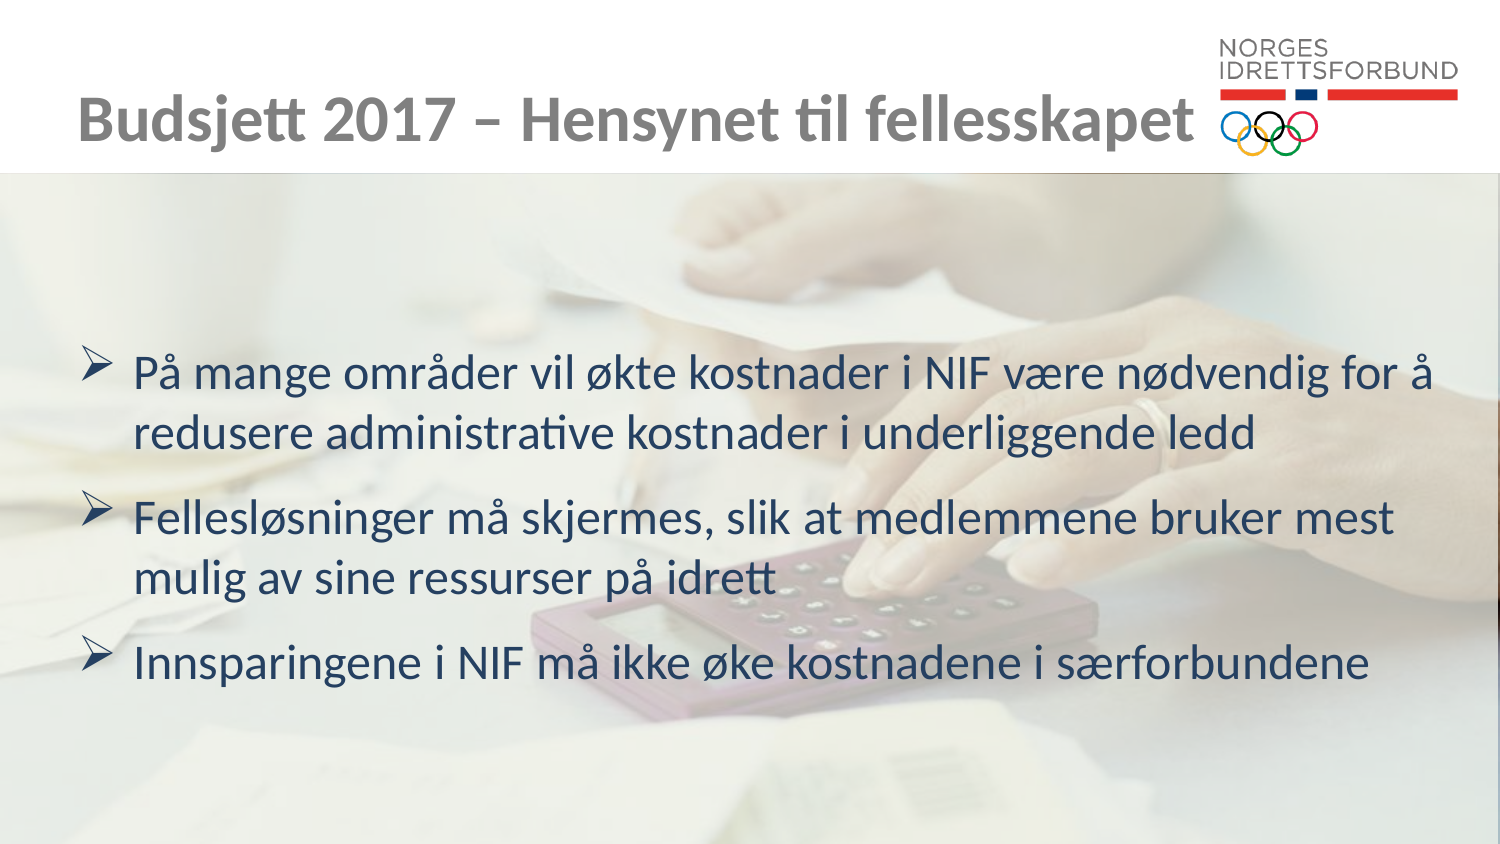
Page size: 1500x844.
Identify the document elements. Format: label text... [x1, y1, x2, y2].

text_box Budsjett 2017 – Hensynet til fellesskapet På mange områder vil økte kostnader i NIF være nødvendig for å redusere administrative kostnader i underliggende ledd Fellesløsninger må skjermes, slik at medlemmene bruker mest mulig av sine ressurser på idrett Innsparingene i NIF må ikke øke kostnadene i særforbundene [62, 67, 1498, 173]
picture [0, 173, 1500, 844]
picture [1189, 8, 1488, 67]
